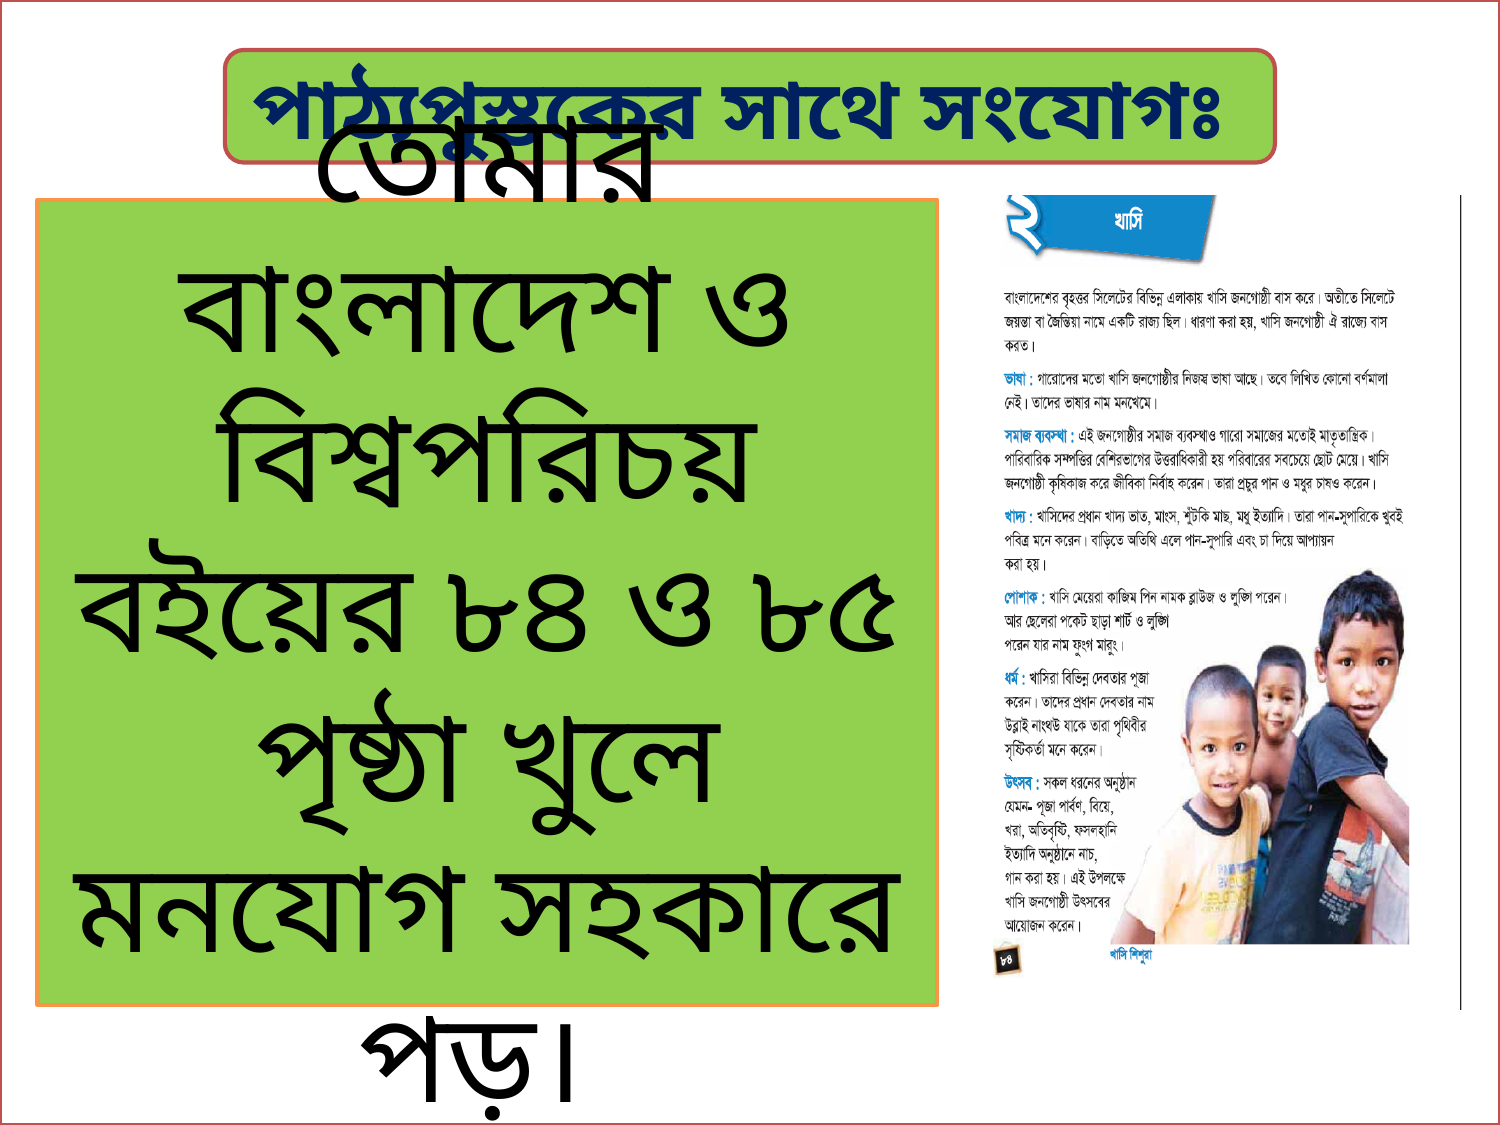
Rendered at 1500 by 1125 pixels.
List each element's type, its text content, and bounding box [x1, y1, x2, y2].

picture [1037, 194, 1046, 205]
text_box তোমার বাংলাদেশ ও বিশ্বপরিচয় বইয়ের ৮৪ ও ৮৫ পৃষ্ঠা খুলে মনযোগ সহকারে পড়। [35, 198, 939, 1007]
text_box পাঠ্যপুস্তকের সাথে সংযোগঃ [222, 47, 1278, 165]
text_box [0, 0, 1500, 1125]
picture [962, 194, 1463, 1010]
